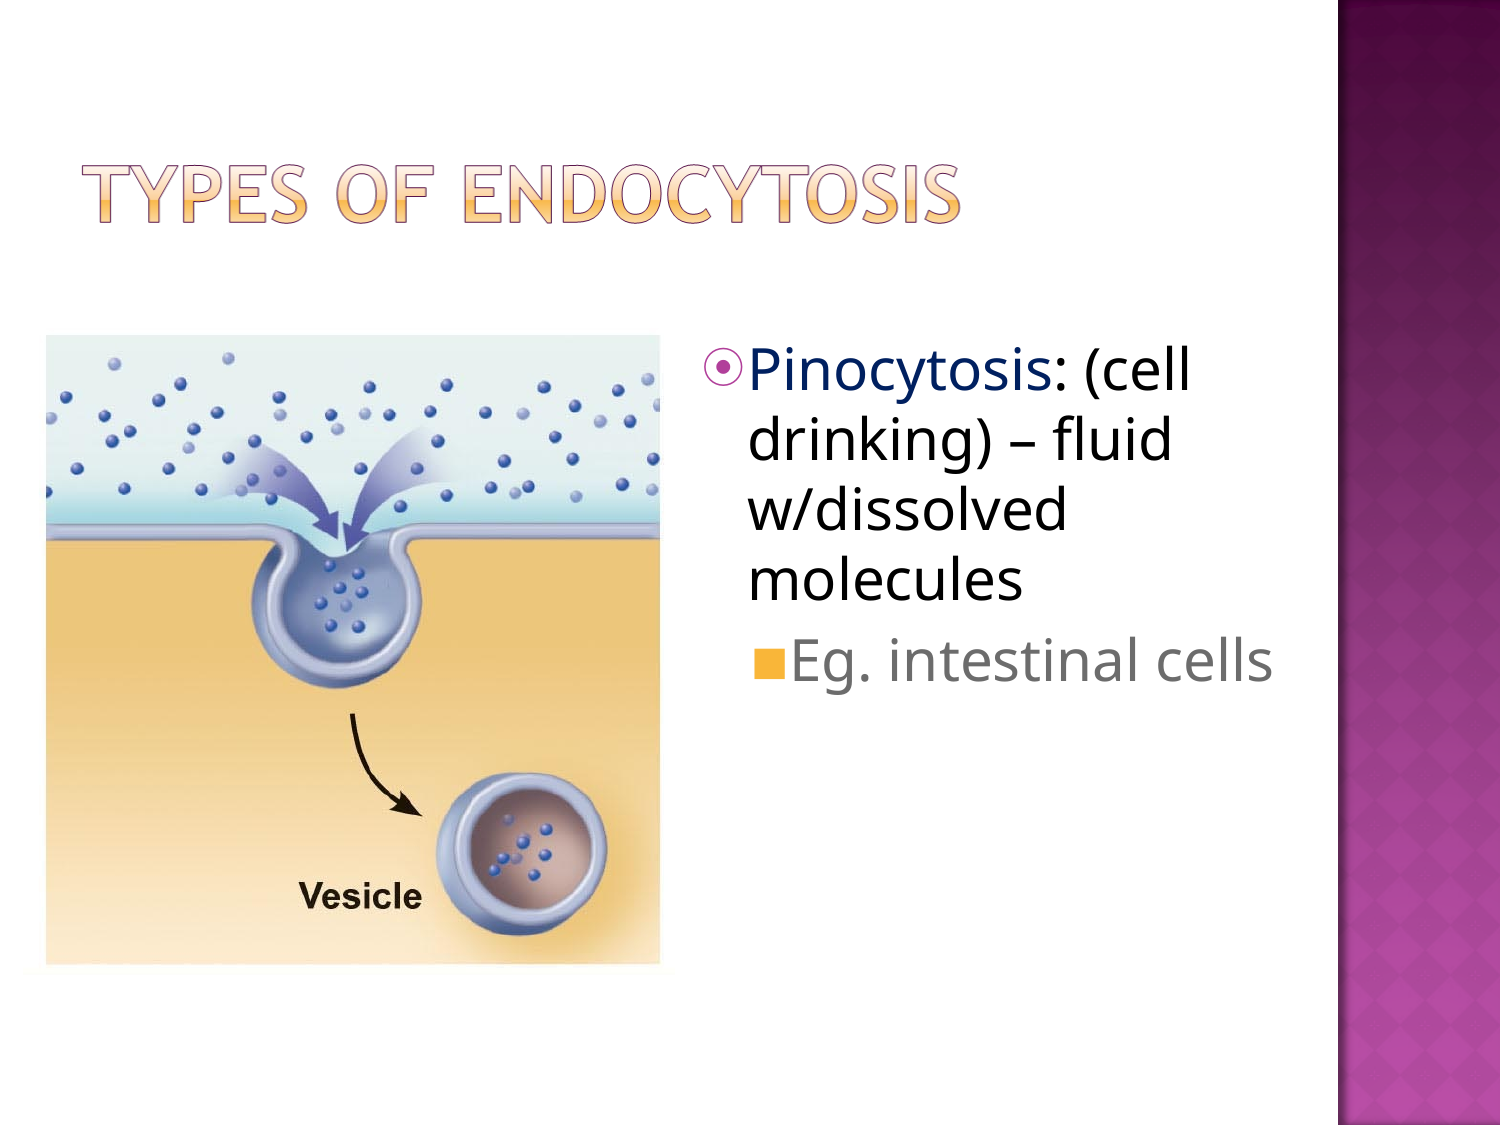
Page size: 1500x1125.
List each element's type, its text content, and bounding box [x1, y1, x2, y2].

list Pinocytosis: (cell drinking) – fluid w/dissolved molecules Eg. intestinal cells [687, 324, 1313, 1060]
picture [1337, 0, 1500, 1125]
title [34, 51, 1265, 242]
picture [23, 312, 676, 976]
